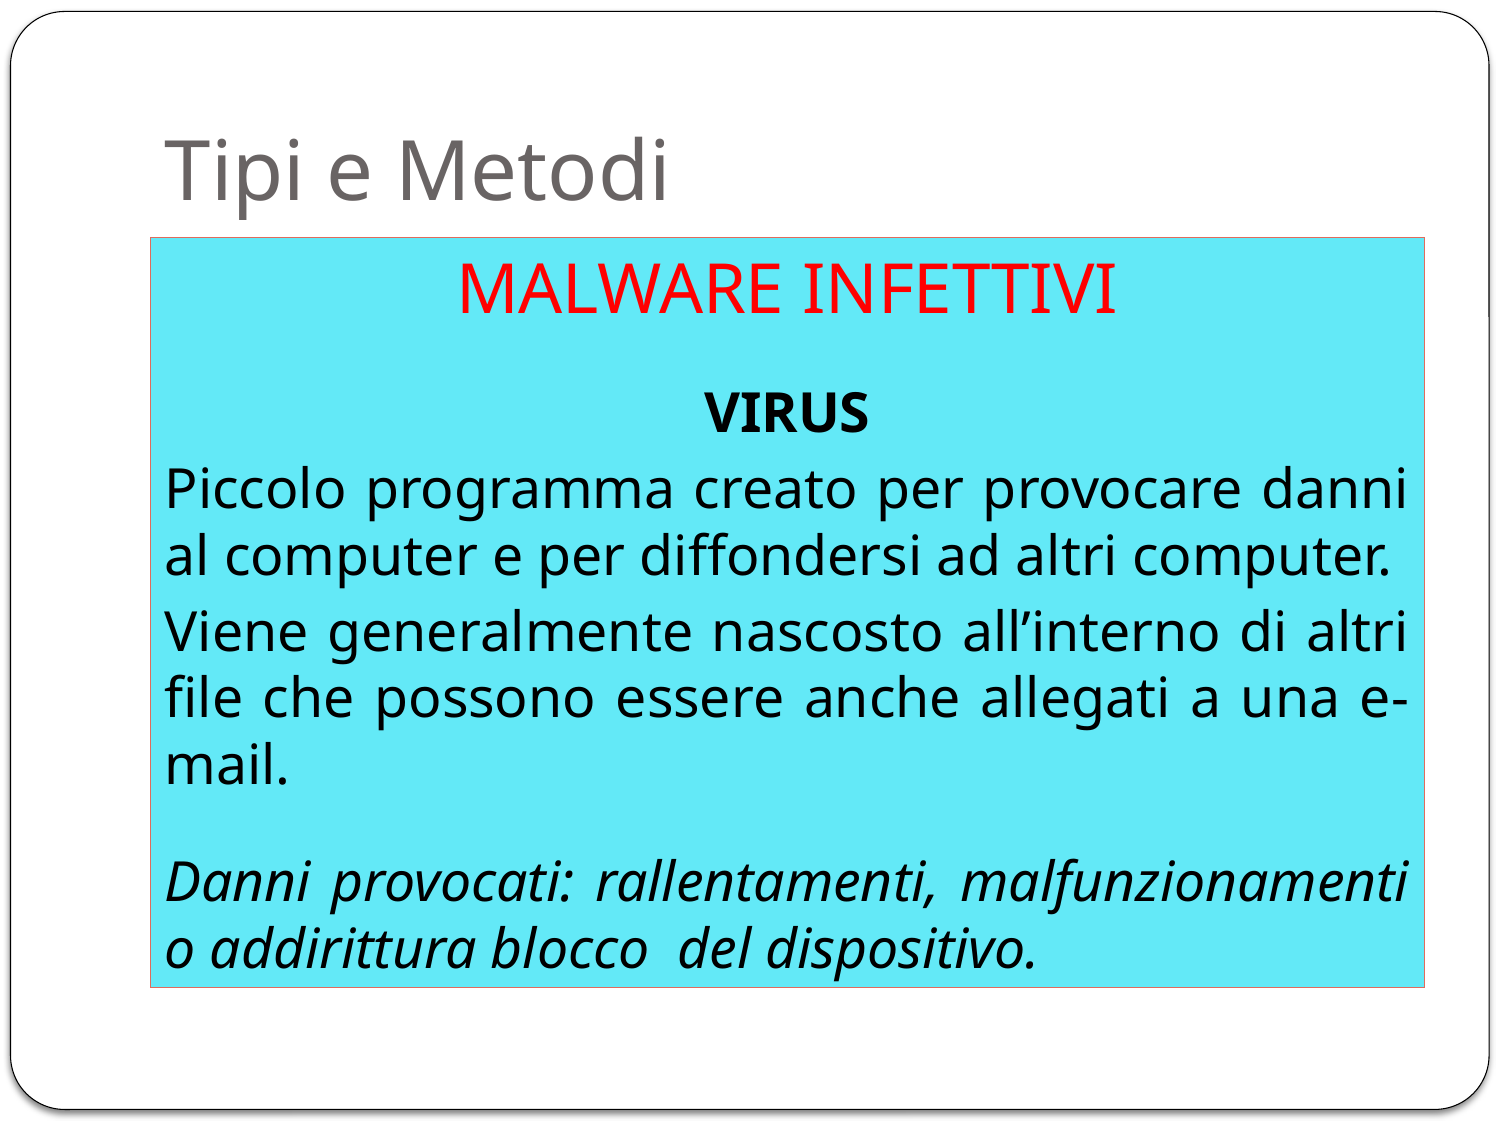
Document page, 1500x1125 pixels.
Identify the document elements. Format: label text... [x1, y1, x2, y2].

list MALWARE INFETTIVI VIRUS Piccolo programma creato per provocare danni al computer e per diffondersi ad altri computer. Viene generalmente nascosto all’interno di altri file che possono essere anche allegati a una e-mail. Danni provocati: rallentamenti, malfunzionamenti o addirittura blocco del dispositivo. [150, 237, 1425, 988]
title Tipi e Metodi [150, 45, 1425, 233]
